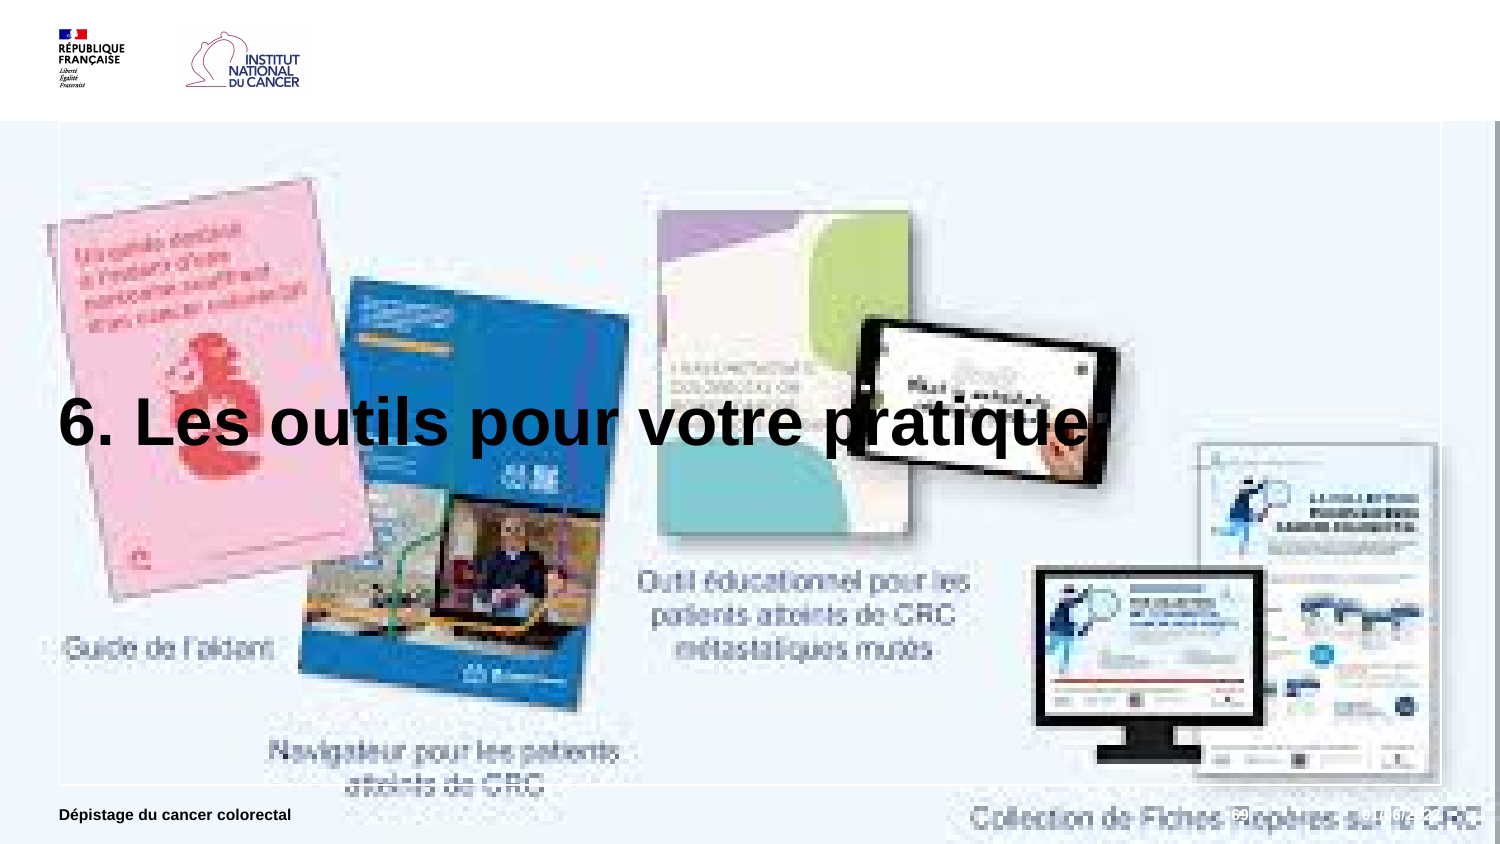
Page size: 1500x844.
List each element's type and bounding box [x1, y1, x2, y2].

picture [0, 120, 1500, 844]
picture [47, 17, 136, 107]
picture [180, 29, 305, 91]
